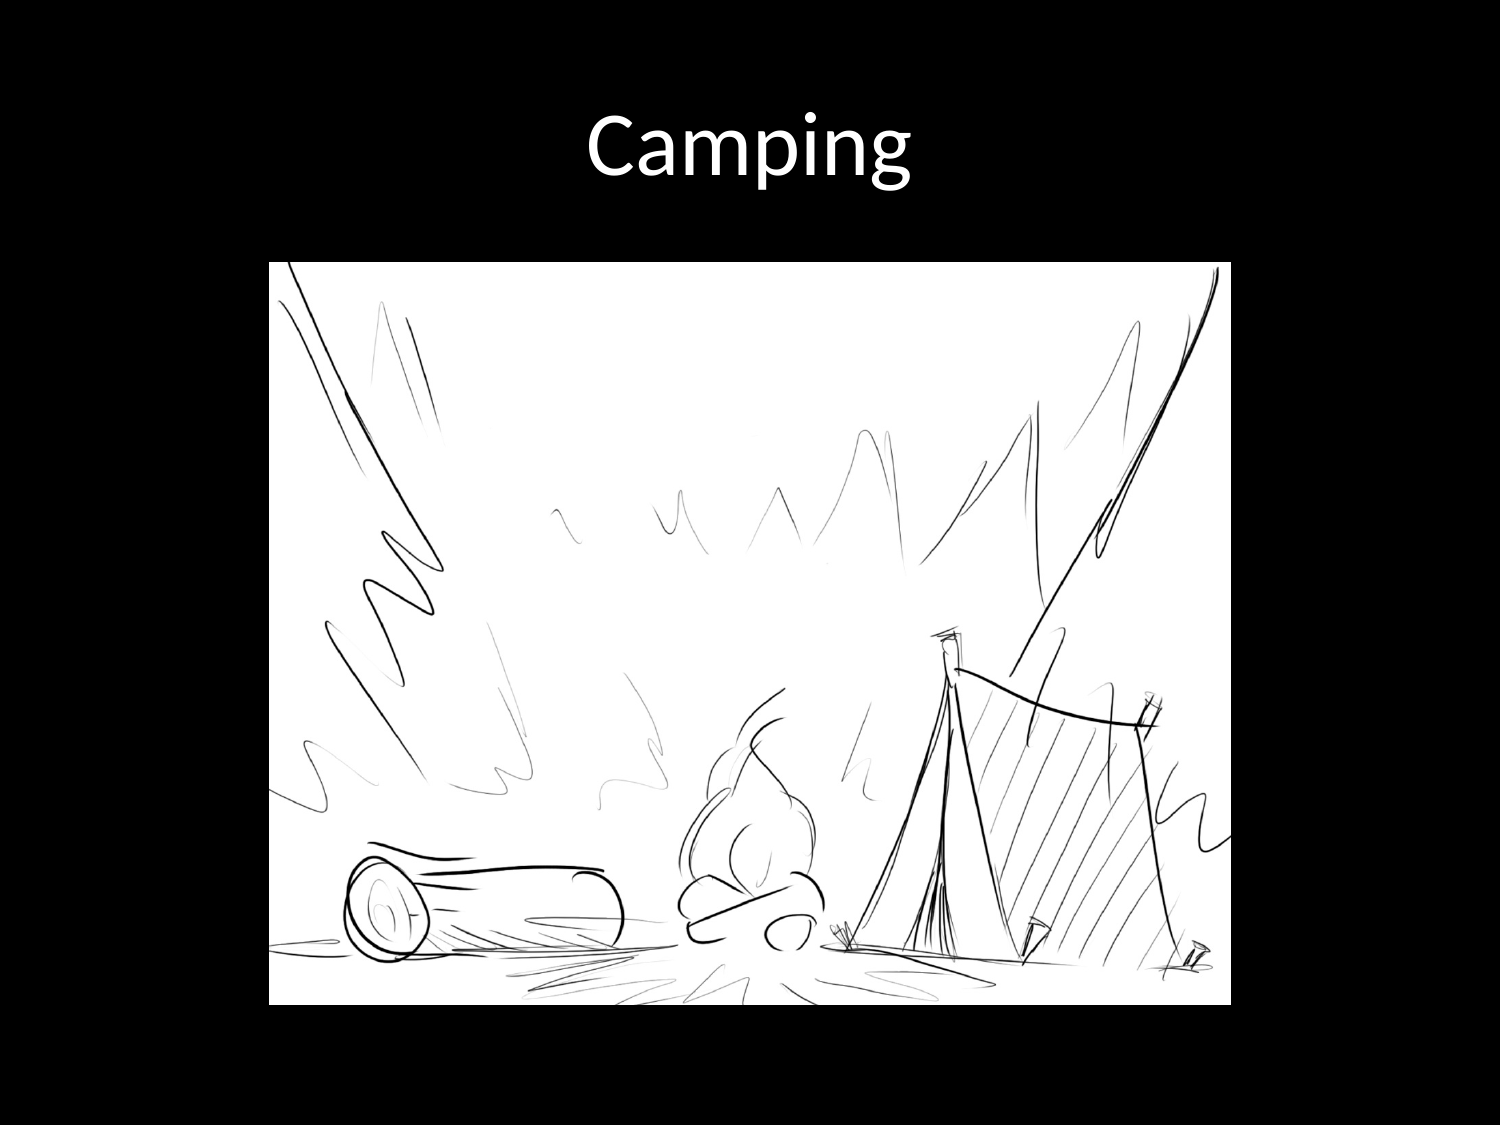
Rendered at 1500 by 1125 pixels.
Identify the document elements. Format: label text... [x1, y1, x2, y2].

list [269, 262, 1231, 1006]
title Camping [75, 45, 1425, 233]
